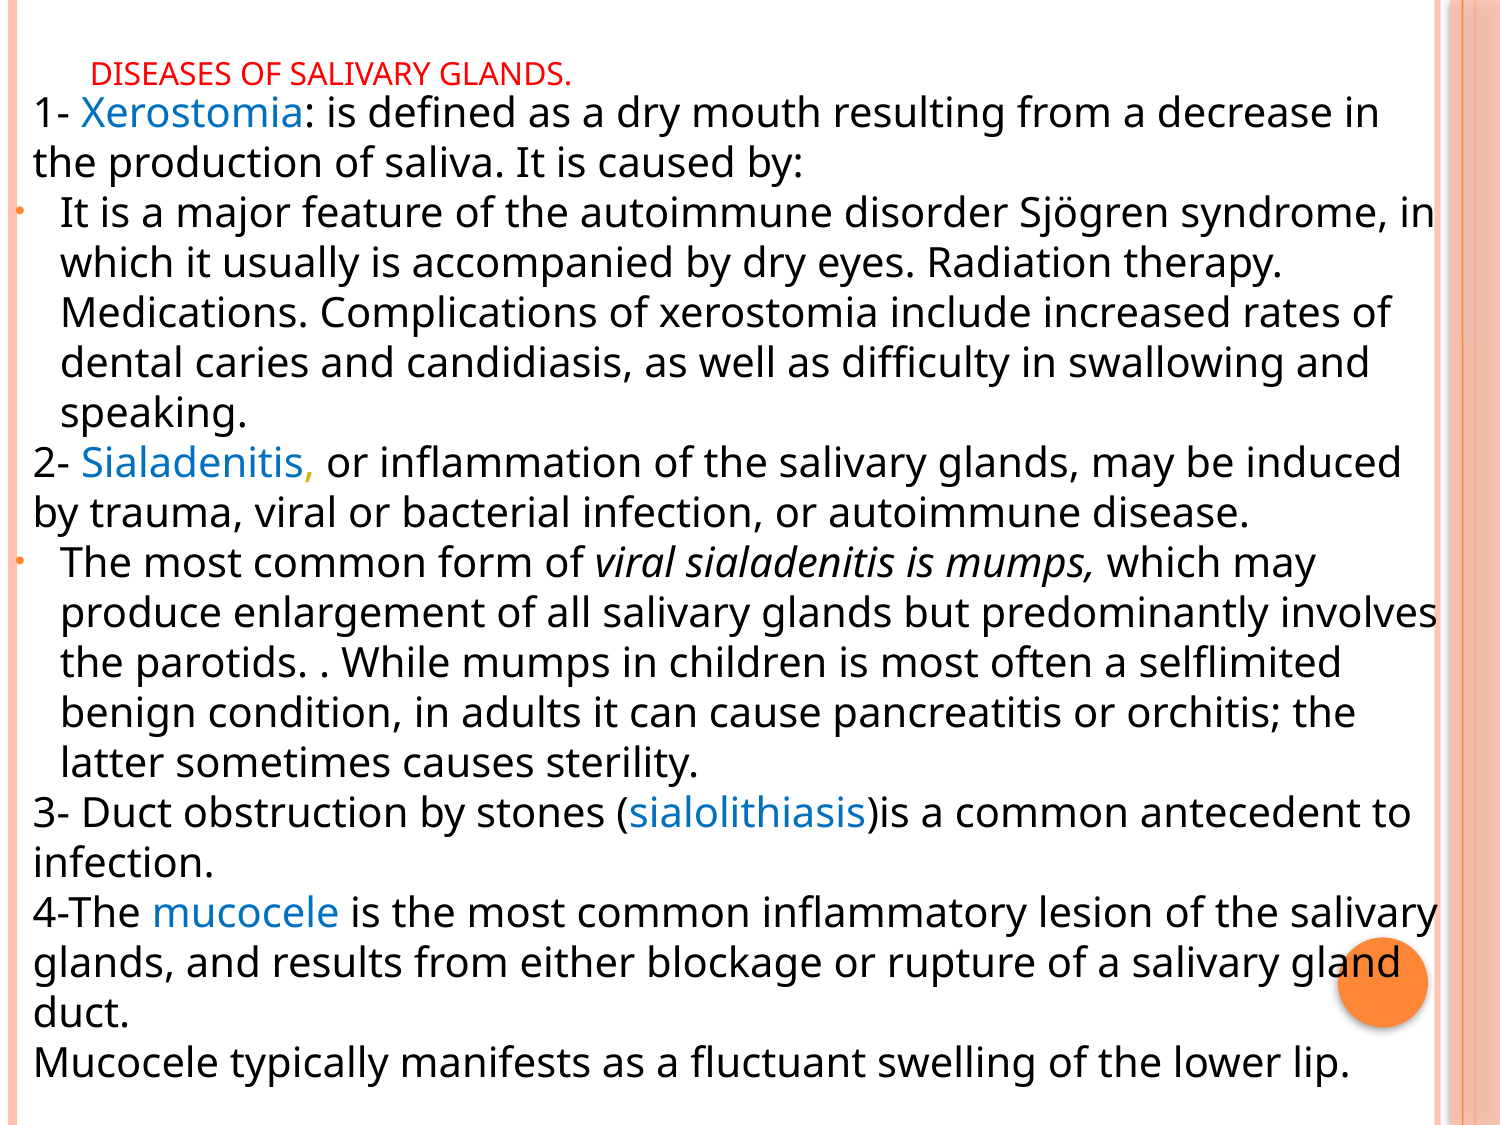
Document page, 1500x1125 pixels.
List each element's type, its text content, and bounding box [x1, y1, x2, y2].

title DISEASES OF SALIVARY GLANDS. [75, 45, 1425, 78]
list 1- Xerostomia: is defined as a dry mouth resulting from a decrease in the production of saliva. It is caused by: It is a major feature of the autoimmune disorder Sjögren syndrome, in which it usually is accompanied by dry eyes. Radiation therapy. Medications. Complications of xerostomia include increased rates of dental caries and candidiasis, as well as difficulty in swallowing and speaking. 2- Sialadenitis, or inflammation of the salivary glands, may be induced by trauma, viral or bacterial infection, or autoimmune disease. The most common form of viral sialadenitis is mumps, which may produce enlargement of all salivary glands but predominantly involves the parotids. . While mumps in children is most often a selflimited benign condition, in adults it can cause pancreatitis or orchitis; the latter sometimes causes sterility. 3- Duct obstruction by stones (sialolithiasis)is a common antecedent to infection. 4-The mucocele is the most common inflammatory lesion of the salivary glands, and results from either blockage or rupture of a salivary gland duct. Mucocele typically manifests as a fluctuant swelling of the lower lip. [0, 78, 1471, 1083]
